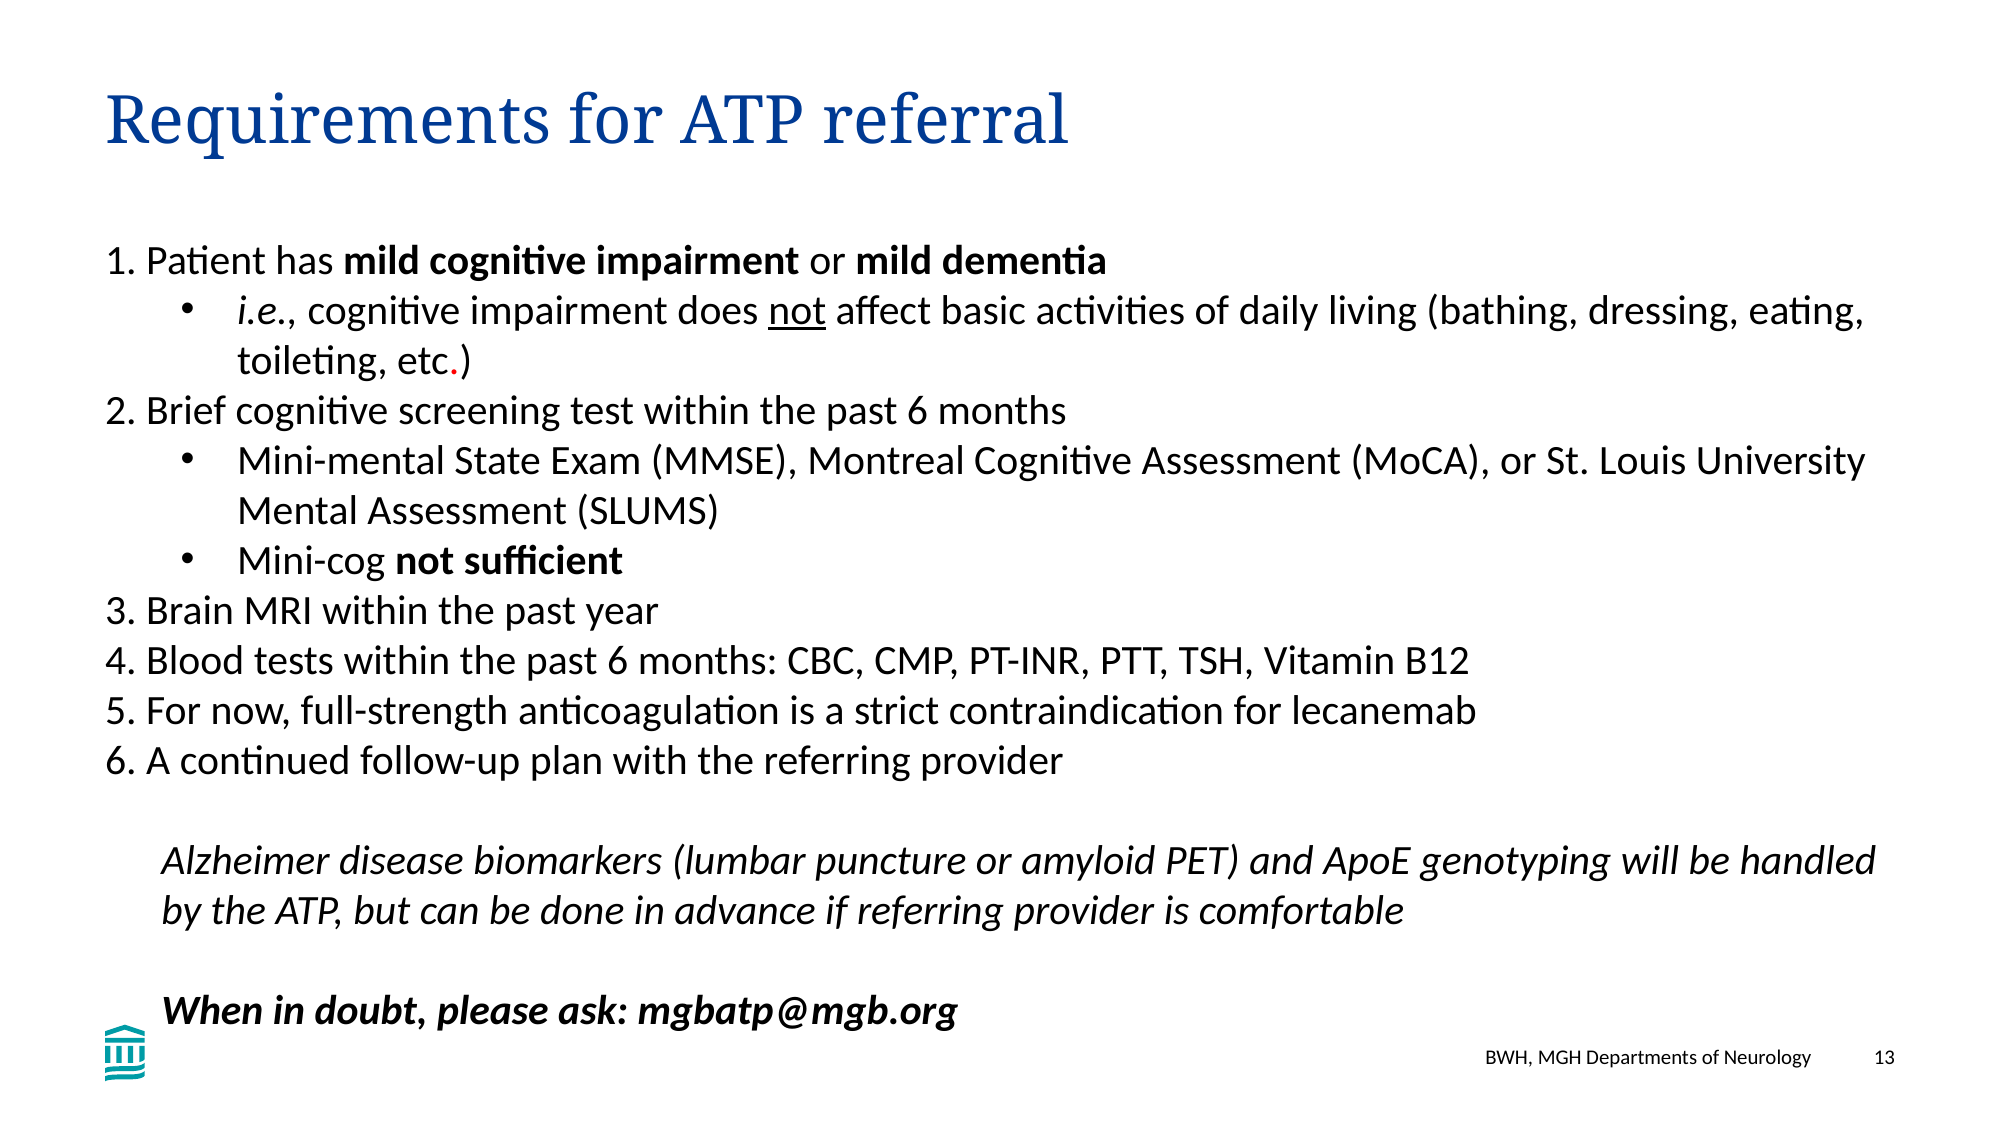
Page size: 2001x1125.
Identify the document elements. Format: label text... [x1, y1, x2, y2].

title Requirements for ATP referral [105, 85, 1894, 232]
list 1. Patient has mild cognitive impairment or mild dementia i.e., cognitive impairment does not affect basic activities of daily living (bathing, dressing, eating, toileting, etc.) 2. Brief cognitive screening test within the past 6 months Mini-mental State Exam (MMSE), Montreal Cognitive Assessment (MoCA), or St. Louis University Mental Assessment (SLUMS) Mini-cog not sufficient 3. Brain MRI within the past year 4. Blood tests within the past 6 months: CBC, CMP, PT-INR, PTT, TSH, Vitamin B12 5. For now, full-strength anticoagulation is a strict contraindication for lecanemab 6. A continued follow-up plan with the referring provider Alzheimer disease biomarkers (lumbar puncture or amyloid PET) and ApoE genotyping will be handled by the ATP, but can be done in advance if referring provider is comfortable When in doubt, please ask: mgbatp@mgb.org [104, 232, 1894, 893]
footer BWH, MGH Departments of Neurology [547, 1043, 1812, 1069]
